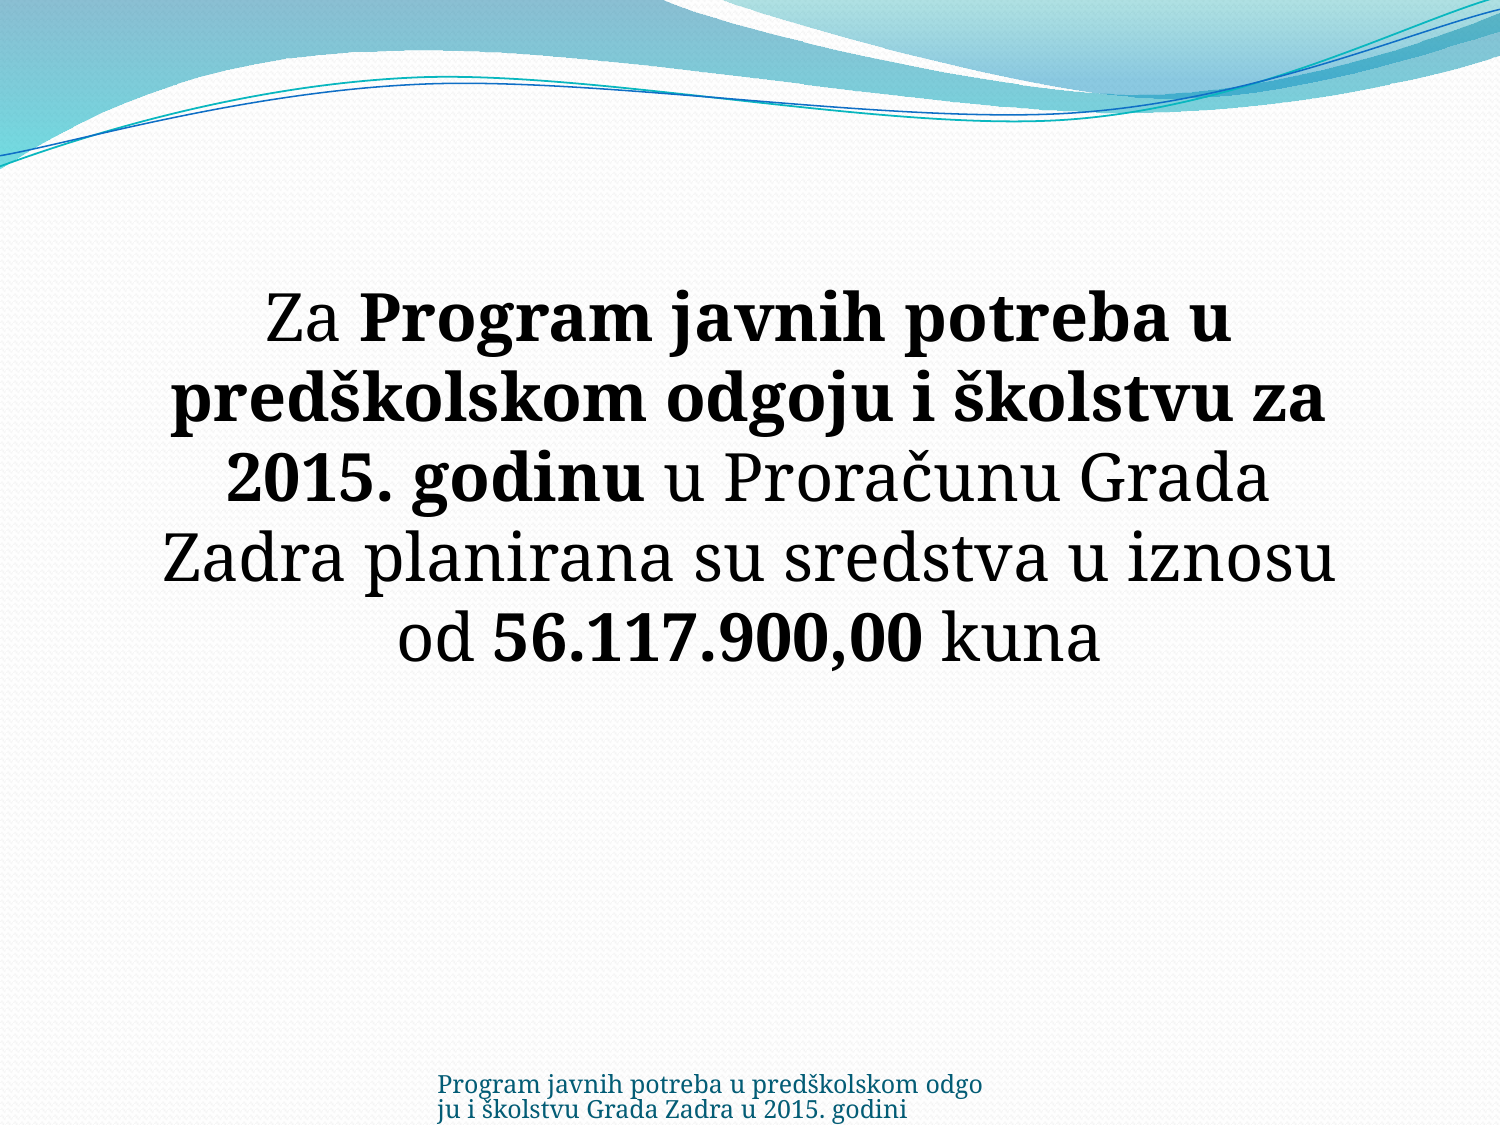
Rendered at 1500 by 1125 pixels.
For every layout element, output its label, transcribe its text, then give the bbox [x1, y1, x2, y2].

footer Program javnih potreba u predškolskom odgoju i školstvu Grada Zadra u 2015. godini [437, 1042, 988, 1103]
list Za Program javnih potreba u predškolskom odgoju i školstvu za 2015. godinu u Proračunu Grada Zadra planirana su sredstva u iznosu od 56.117.900,00 kuna [76, 267, 1378, 1047]
